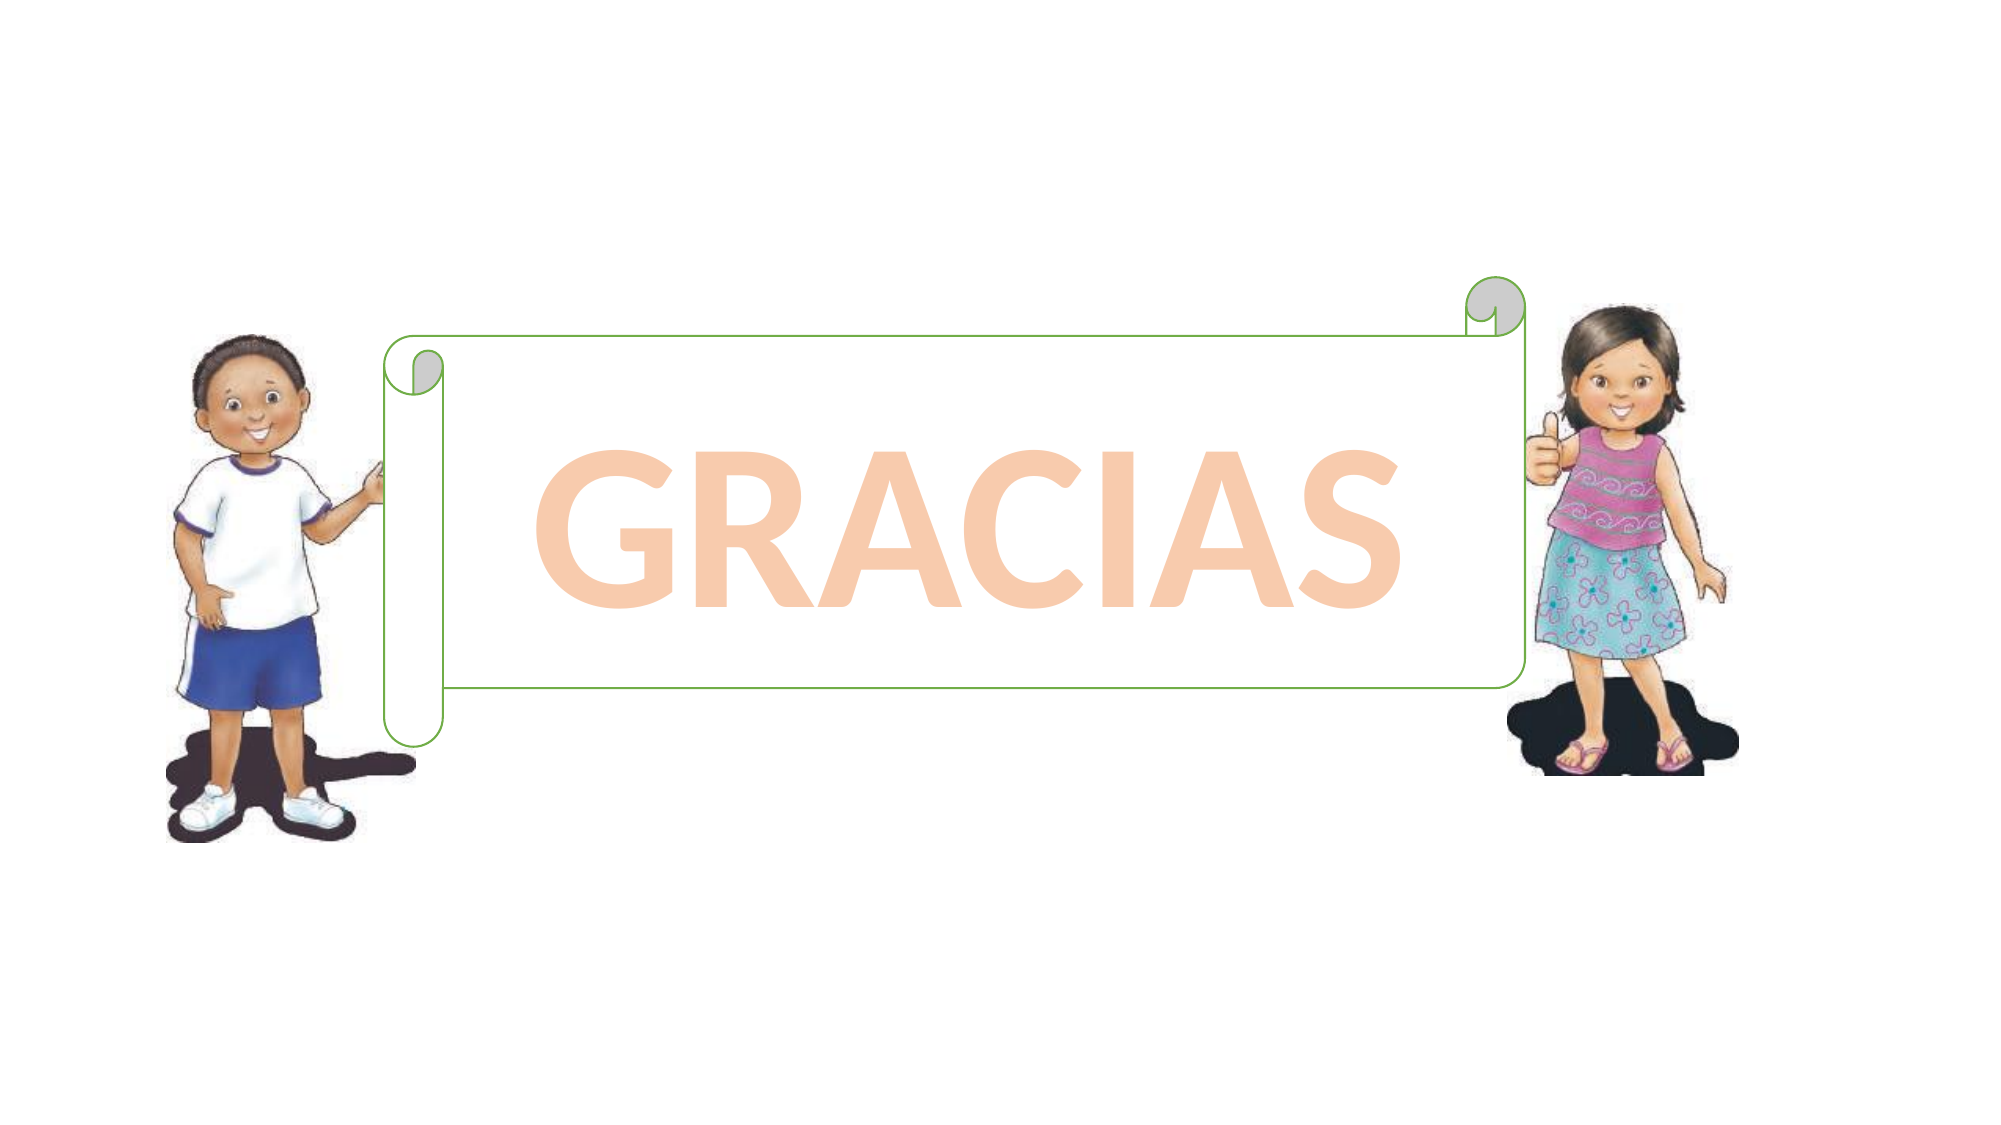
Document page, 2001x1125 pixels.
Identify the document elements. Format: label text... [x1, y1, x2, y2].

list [166, 334, 416, 843]
text_box GRACIAS [416, 276, 1526, 748]
picture [1506, 303, 1739, 776]
